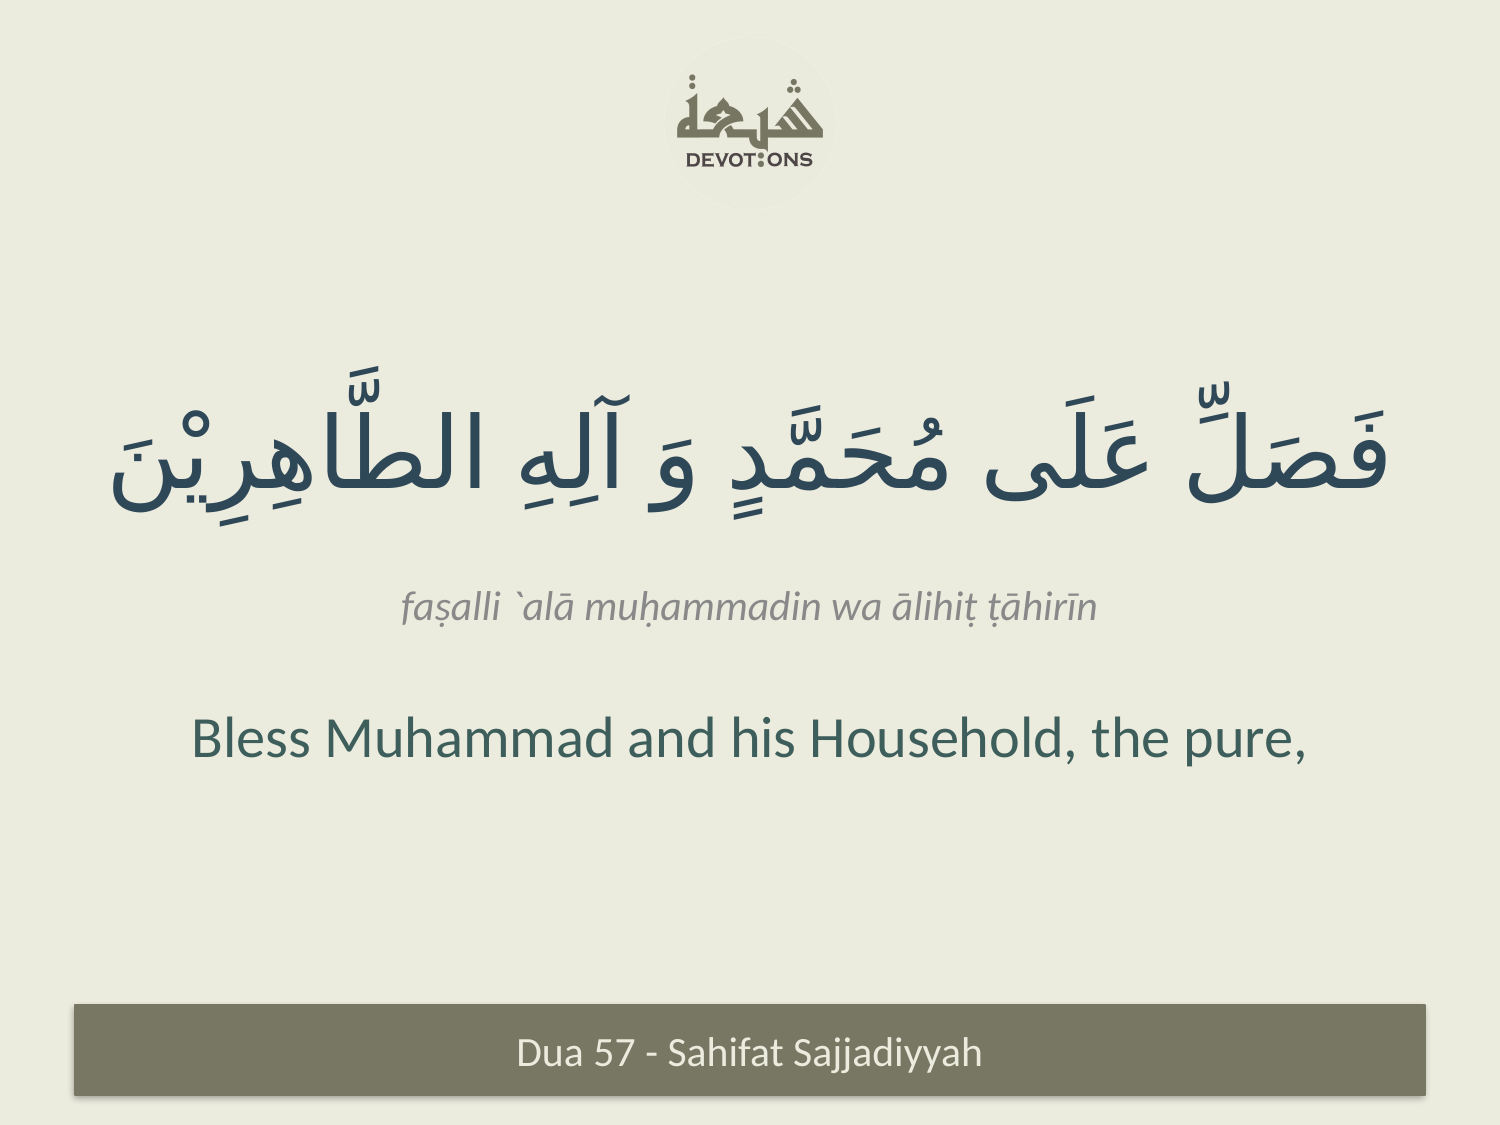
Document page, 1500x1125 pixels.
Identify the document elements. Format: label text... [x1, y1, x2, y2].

text_box فَصَلِّ عَلَى مُحَمَّدٍ وَ آلِهِ الطَّاهِرِيْنَ faṣalli `alā muḥammadin wa ālihiṭ ṭāhirīn Bless Muhammad and his Household, the pure, [74, 381, 1425, 776]
text_box Dua 57 - Sahifat Sajjadiyyah [501, 1017, 999, 1083]
text_box [74, 1004, 1426, 1096]
picture [656, 29, 844, 218]
